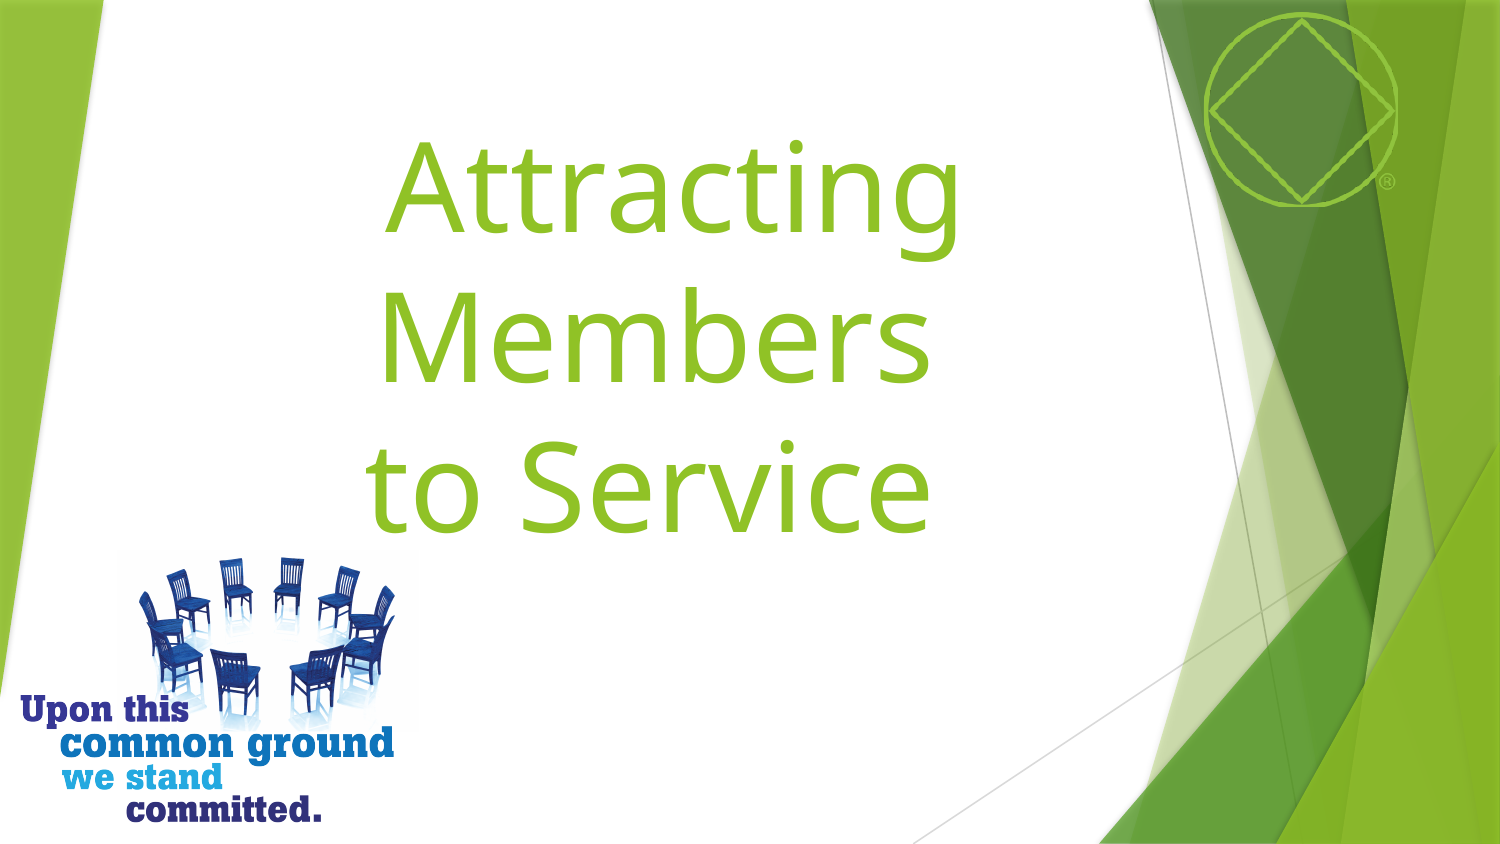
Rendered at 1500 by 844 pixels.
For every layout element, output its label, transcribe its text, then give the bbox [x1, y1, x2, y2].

title Attracting Members to Service [89, 126, 983, 566]
picture [20, 549, 420, 831]
picture [1203, 12, 1399, 208]
